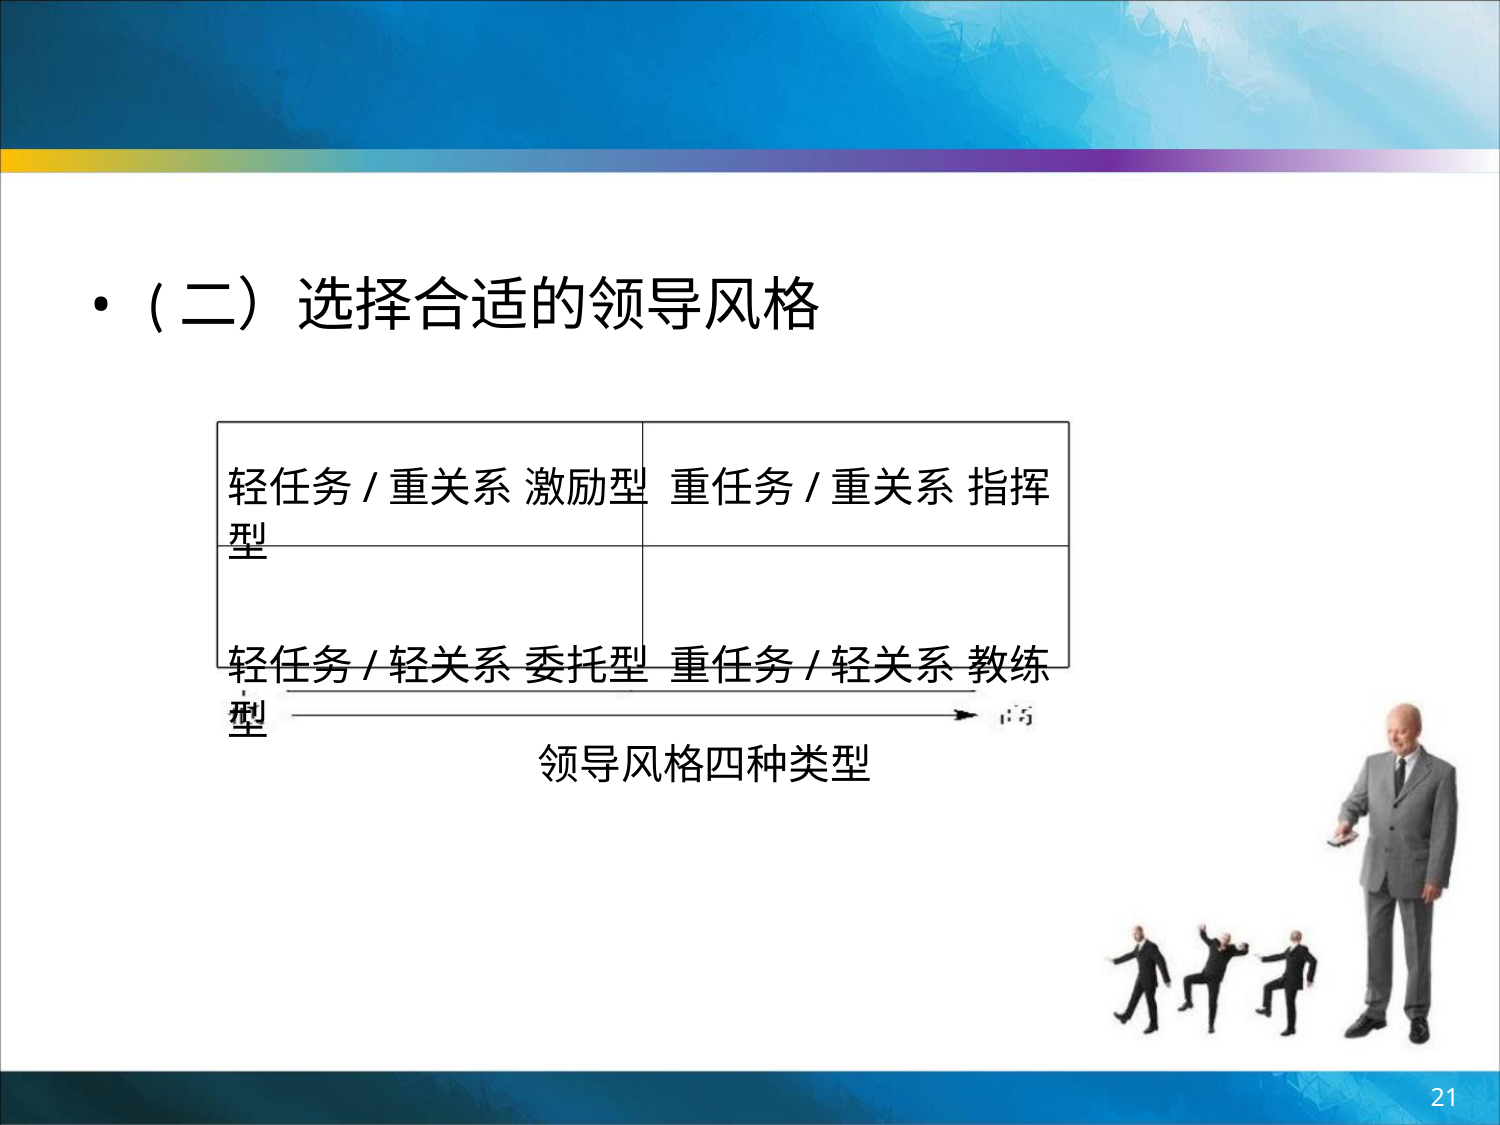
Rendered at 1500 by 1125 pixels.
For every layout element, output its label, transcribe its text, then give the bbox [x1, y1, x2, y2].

text_box 21 [1430, 1086, 1481, 1112]
text_box • (二）选择合适的领导风格 [90, 272, 831, 338]
text_box [0, 0, 1500, 1125]
text_box 领导风格四种类型 [537, 746, 897, 789]
text_box 轻任务/重关系 激励型 重任务/重关系 指挥型 轻任务/轻关系 委托型 重任务/轻关系 教练型 [227, 455, 1084, 745]
